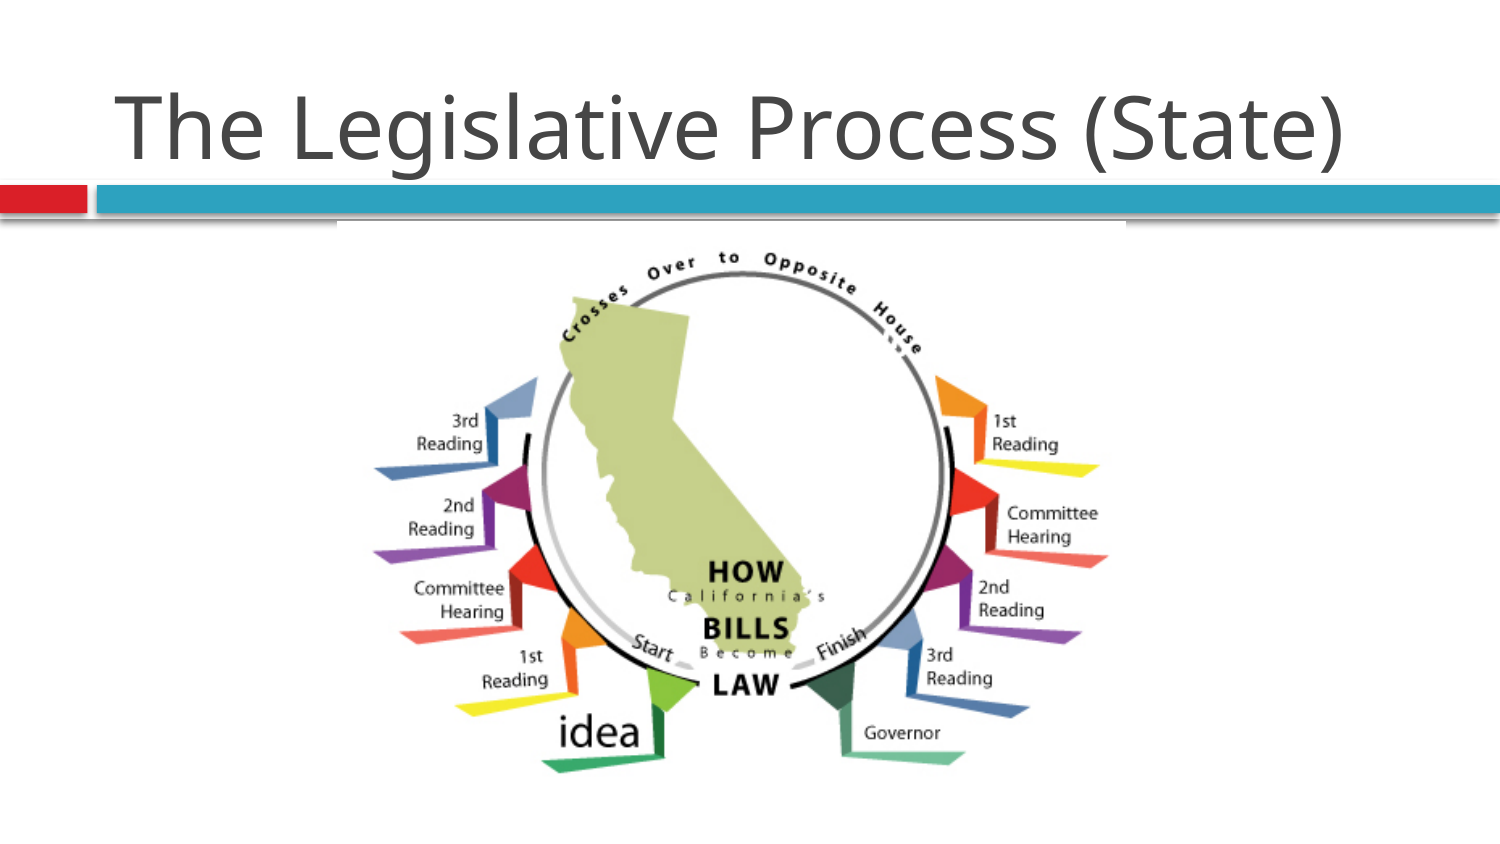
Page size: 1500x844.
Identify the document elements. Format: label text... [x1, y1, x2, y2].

picture [337, 221, 1126, 838]
title The Legislative Process (State) [99, 19, 1438, 185]
